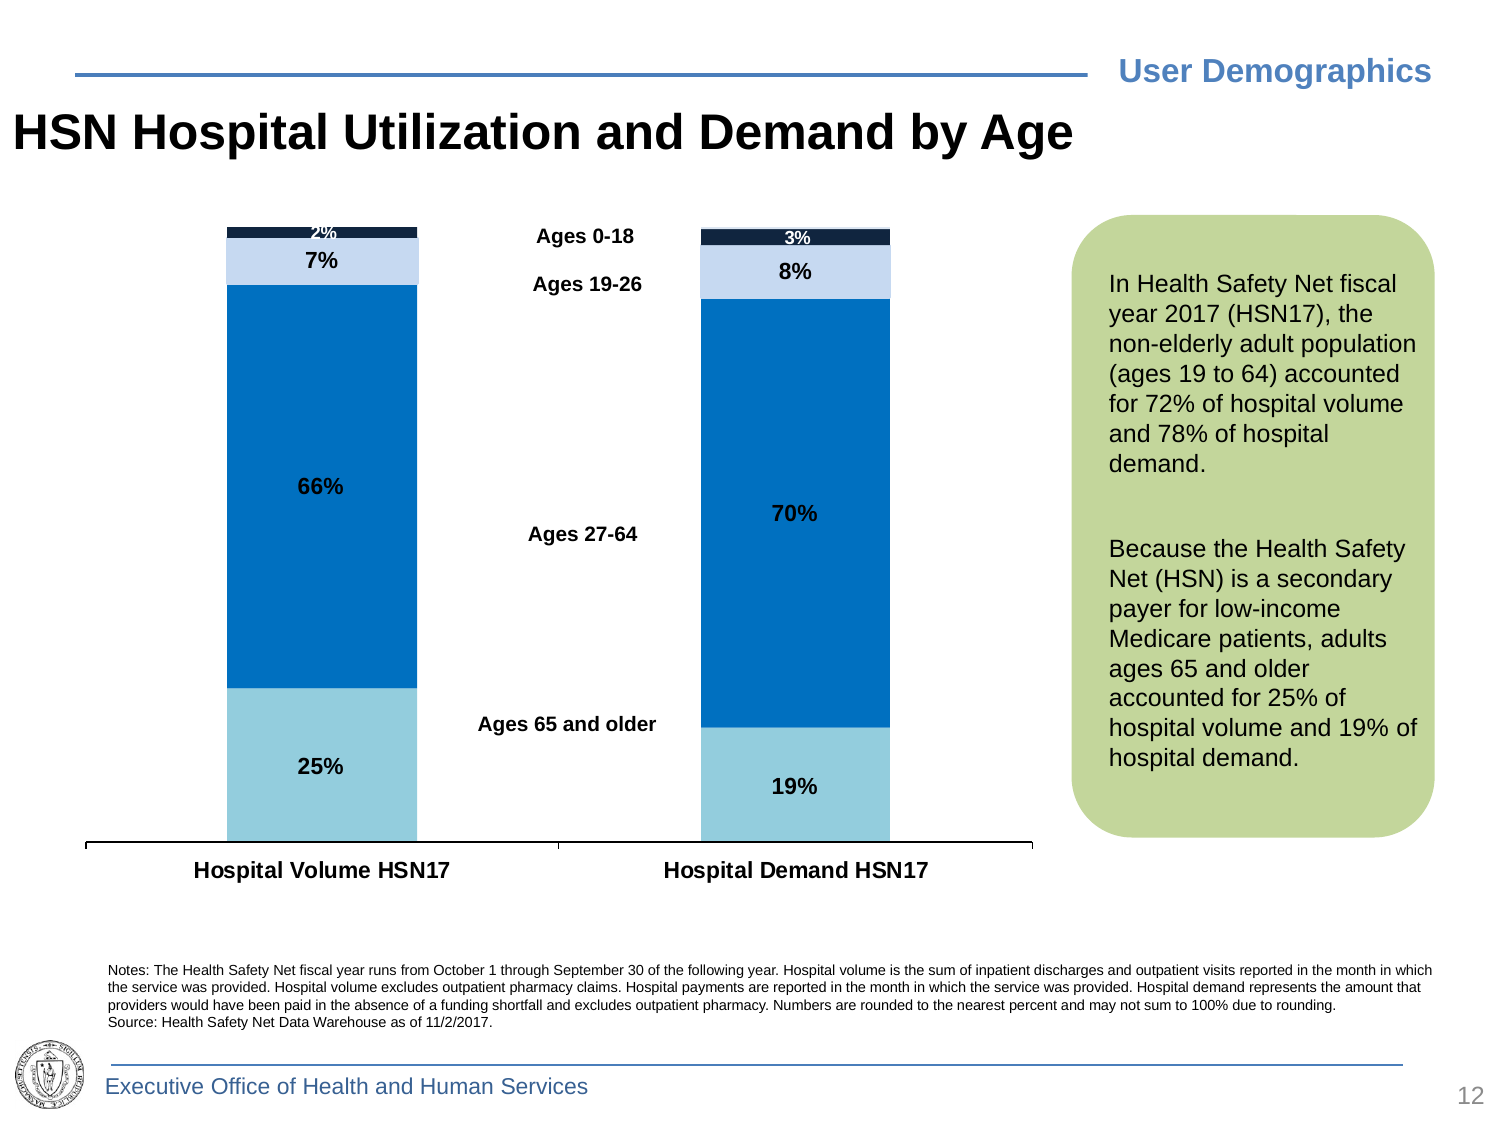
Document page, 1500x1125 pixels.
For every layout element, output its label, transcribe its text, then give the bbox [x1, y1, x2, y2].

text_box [0, 199, 1083, 937]
slide_number 12 [1439, 1065, 1500, 1125]
picture [15, 1040, 85, 1110]
text_box Notes: The Health Safety Net fiscal year runs from October 1 through September 30 of the following year. Hospital volume is the sum of inpatient discharges and outpatient visits reported in the month in which the service was provided. Hospital volume excludes outpatient pharmacy claims. Hospital payments are reported in the month in which the service was provided. Hospital demand represents the amount that providers would have been paid in the absence of a funding shortfall and excludes outpatient pharmacy. Numbers are rounded to the nearest percent and may not sum to 100% due to rounding. Source: Health Safety Net Data Warehouse as of 11/2/2017. [107, 960, 1437, 1031]
text_box [1087, 229, 1093, 824]
text_box HSN Hospital Utilization and Demand by Age [12, 99, 1075, 198]
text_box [84, 1062, 635, 1114]
list In Health Safety Net fiscal year 2017 (HSN17), the non-elderly adult population (ages 19 to 64) accounted for 72% of hospital volume and 78% of hospital demand. Because the Health Safety Net (HSN) is a secondary payer for low-income Medicare patients, adults ages 65 and older accounted for 25% of hospital volume and 19% of hospital demand. [1093, 132, 1435, 860]
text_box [1087, 0, 1462, 107]
